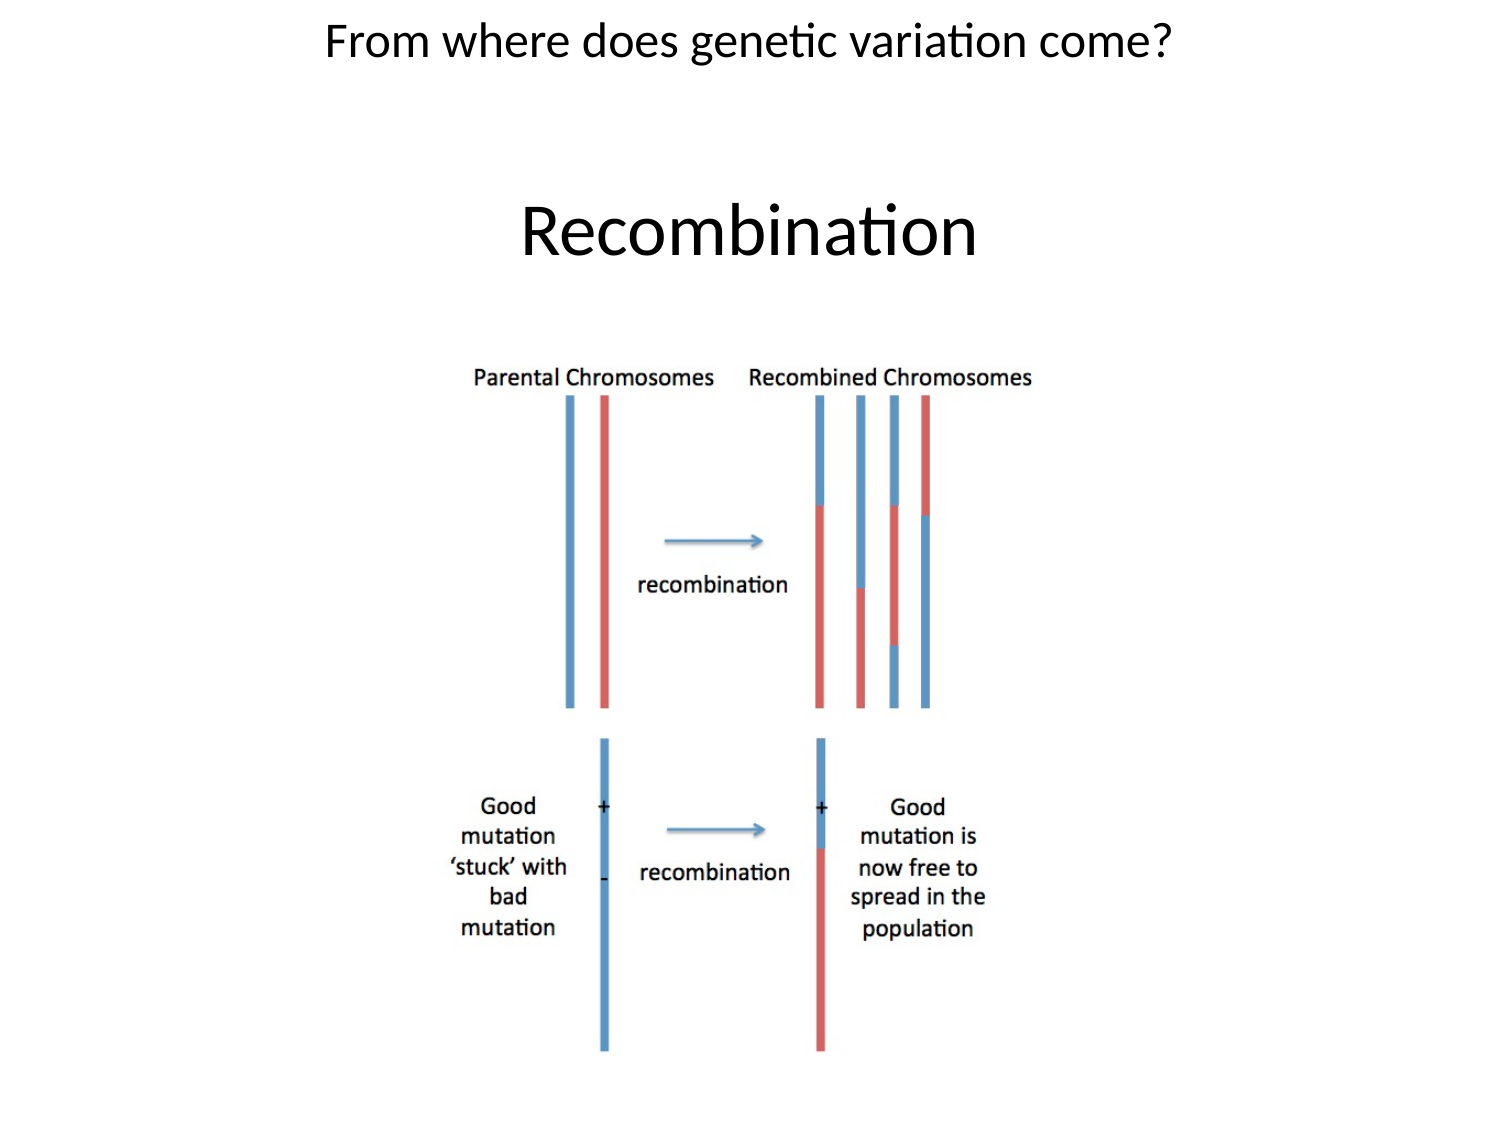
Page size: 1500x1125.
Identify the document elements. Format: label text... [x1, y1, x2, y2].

text_box Recombination [505, 173, 995, 278]
picture [381, 348, 1118, 1083]
text_box From where does genetic variation come? [310, 0, 1190, 75]
